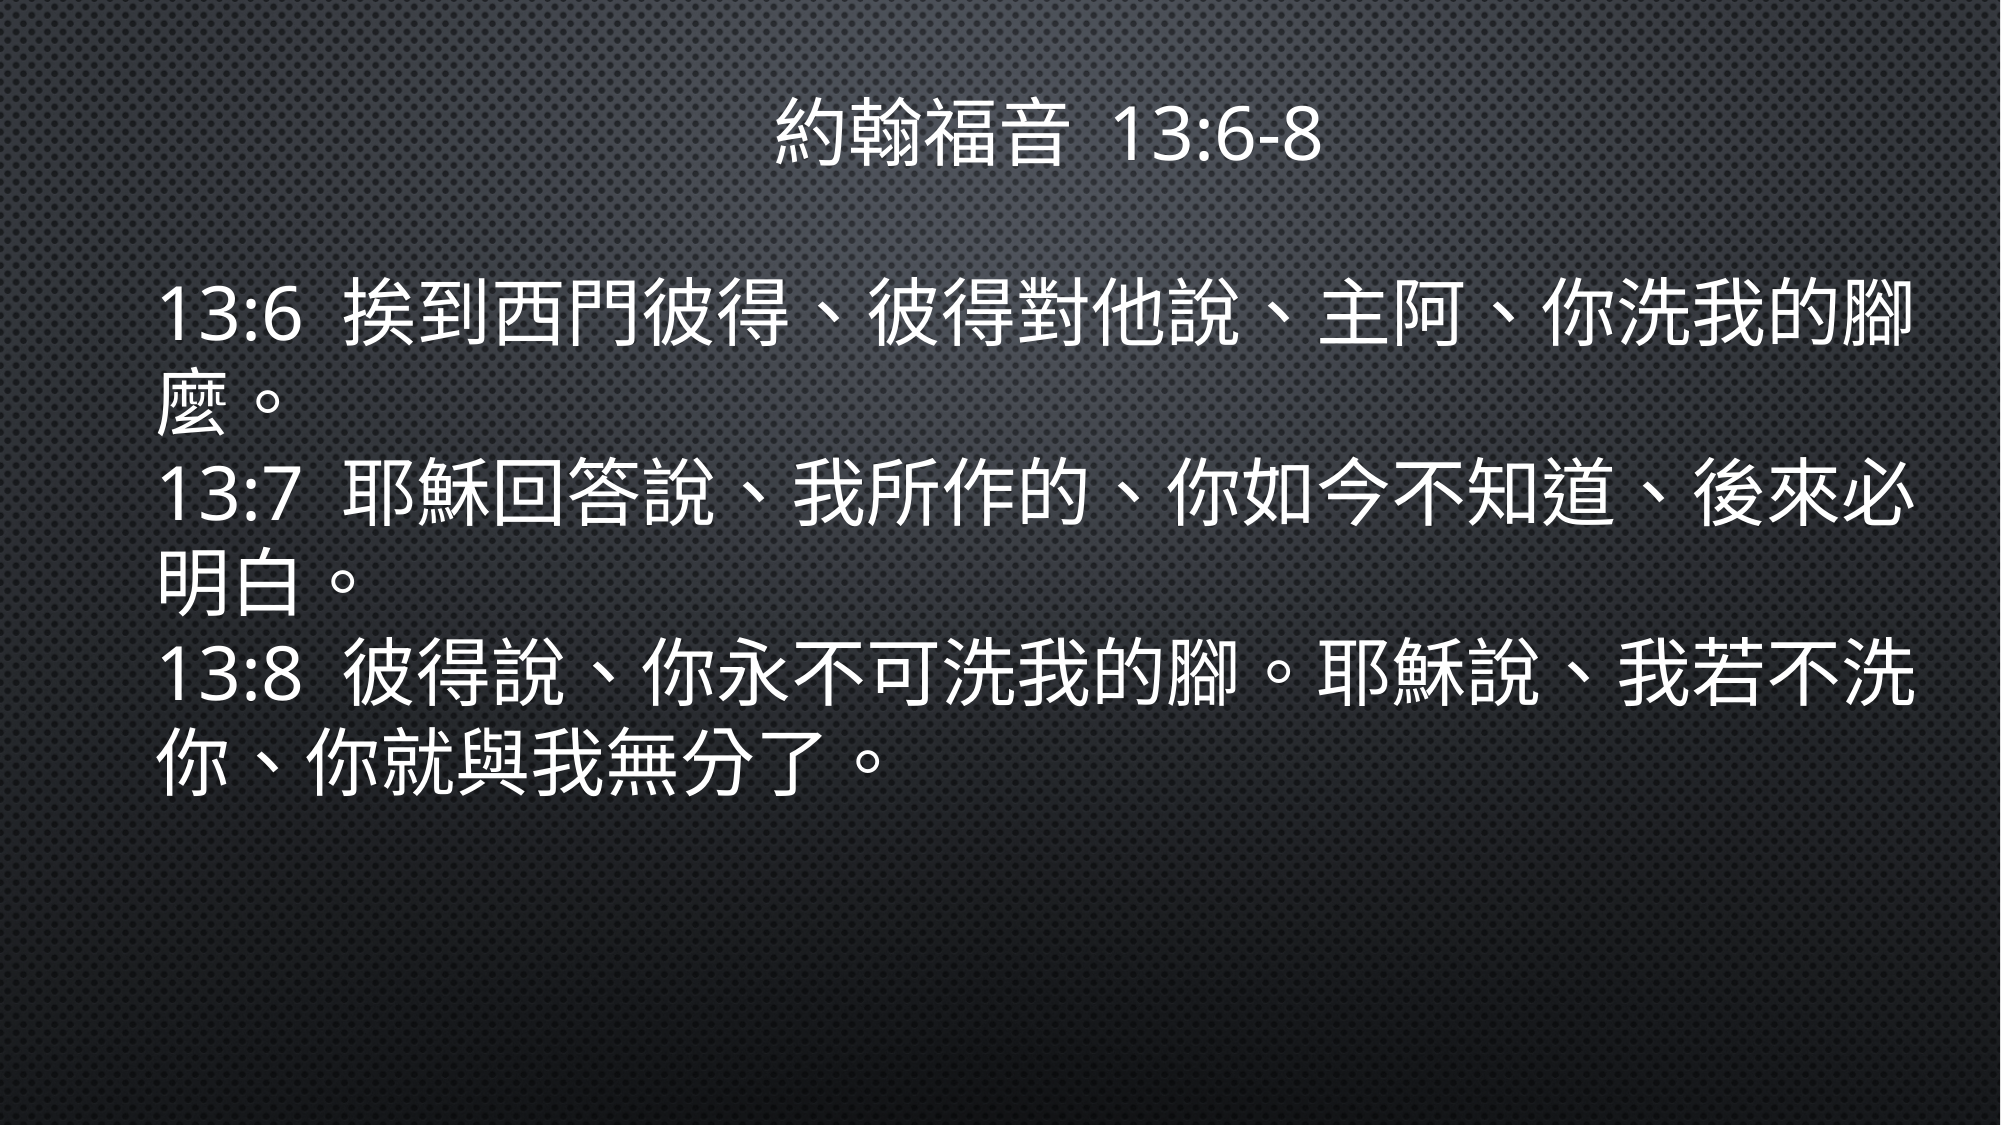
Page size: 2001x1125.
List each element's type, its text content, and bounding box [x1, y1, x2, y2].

text_box 約翰福音 13:6-8 13:6 挨到西門彼得、彼得對他說、主阿、你洗我的腳麼。 13:7 耶穌回答說、我所作的、你如今不知道、後來必明白。 13:8 彼得說、你永不可洗我的腳。耶穌說、我若不洗你、你就與我無分了。 [140, 77, 1959, 813]
